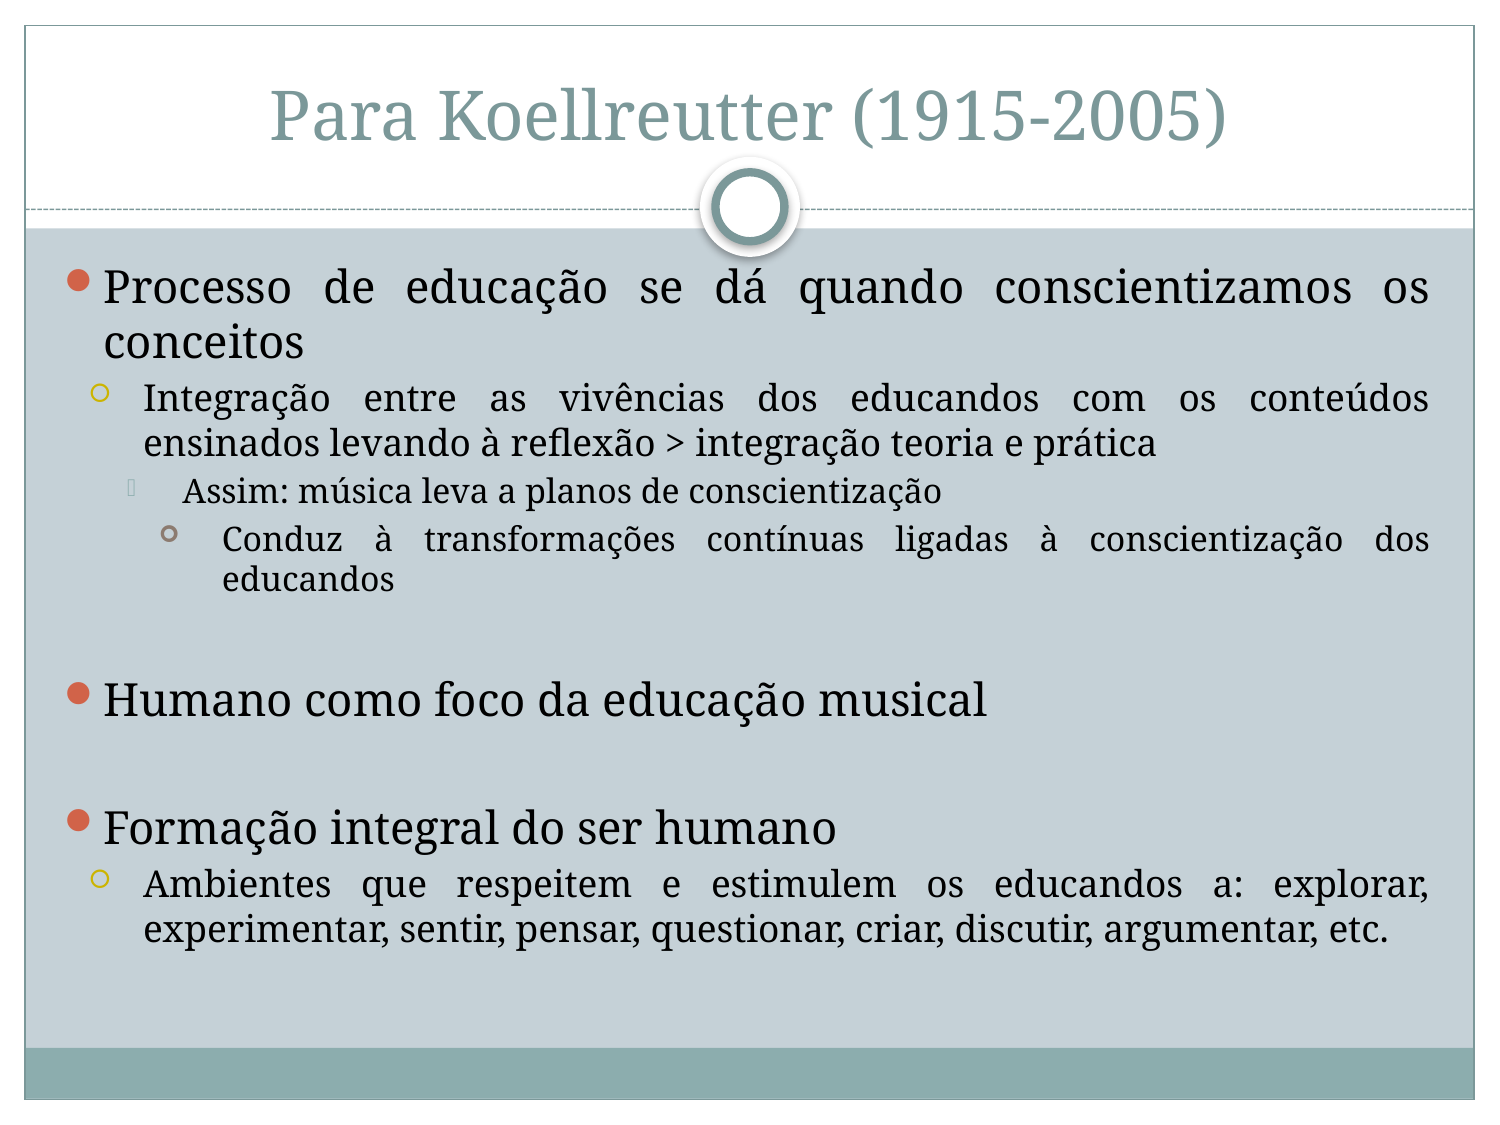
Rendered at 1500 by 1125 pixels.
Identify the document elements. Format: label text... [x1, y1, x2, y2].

list Processo de educação se dá quando conscientizamos os conceitos Integração entre as vivências dos educandos com os conteúdos ensinados levando à reflexão > integração teoria e prática Assim: música leva a planos de conscientização Conduz à transformações contínuas ligadas à conscientização dos educandos Humano como foco da educação musical Formação integral do ser humano Ambientes que respeitem e estimulem os educandos a: explorar, experimentar, sentir, pensar, questionar, criar, discutir, argumentar, etc. [49, 250, 1445, 1001]
title Para Koellreutter (1915-2005) [49, 37, 1450, 162]
